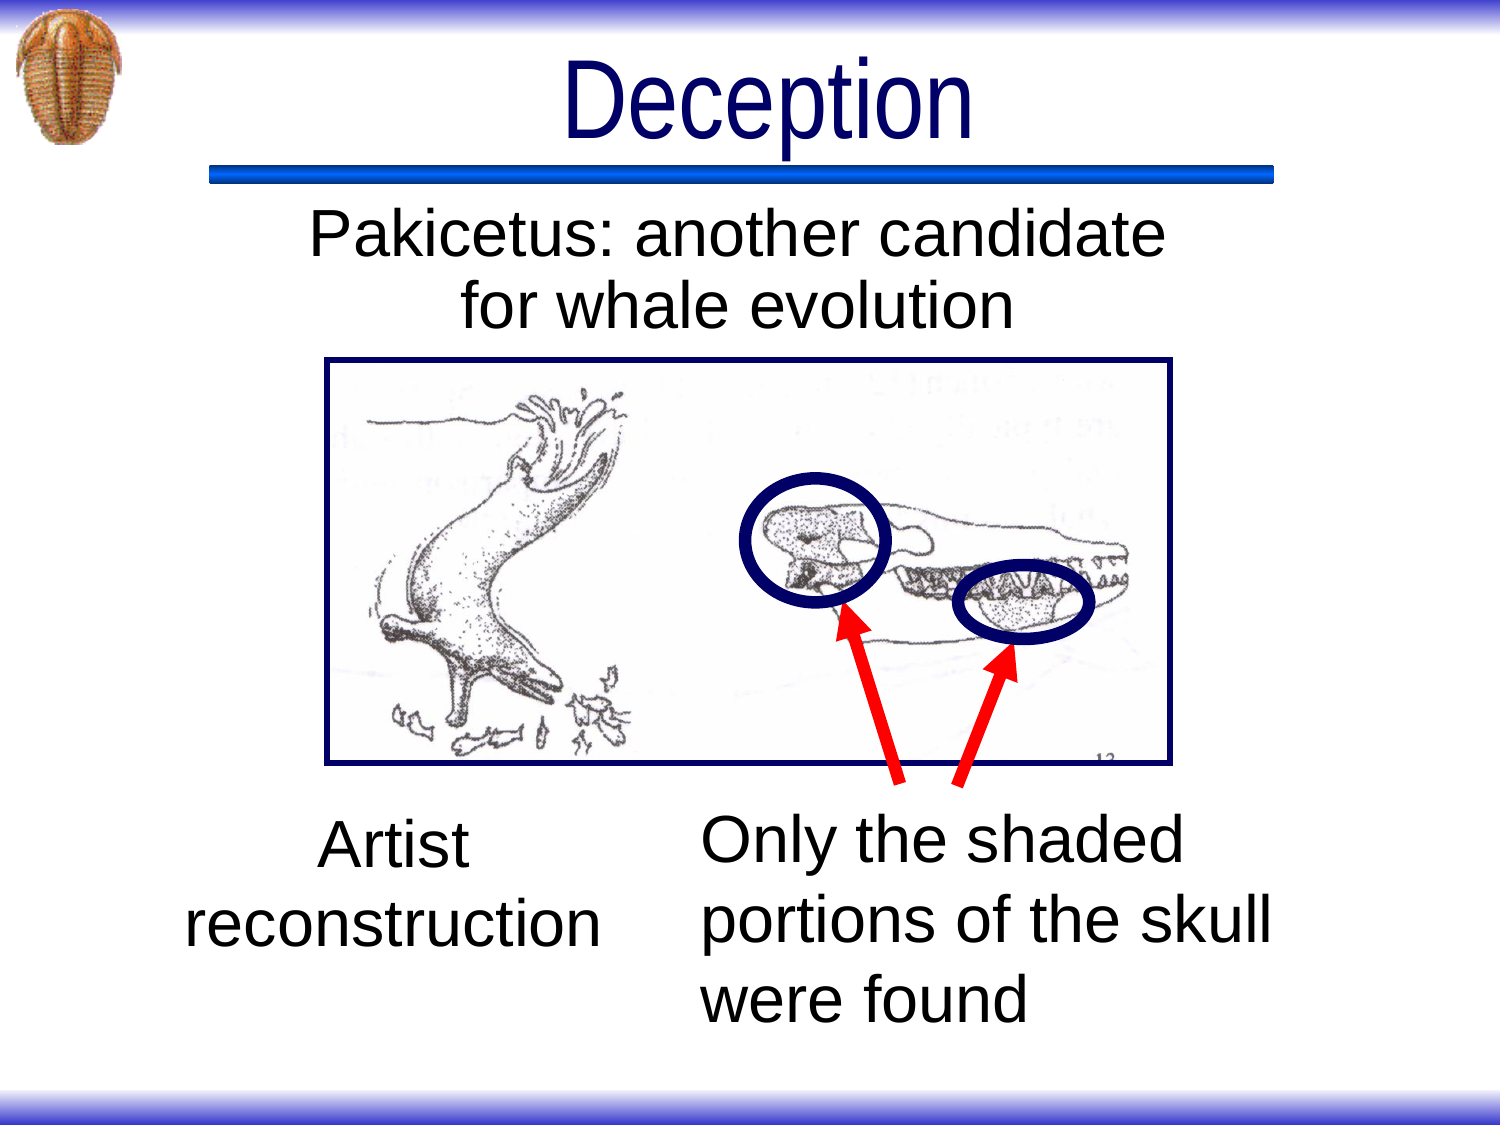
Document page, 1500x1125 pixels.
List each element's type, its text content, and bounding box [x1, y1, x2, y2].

picture [16, 9, 122, 145]
list Pakicetus: another candidate for whale evolution [264, 191, 1212, 360]
text_box Only the shaded portions of the skull were found [685, 788, 1433, 1044]
picture [329, 362, 1168, 761]
title Deception [131, 0, 1407, 188]
text_box Artist reconstruction [156, 792, 631, 968]
